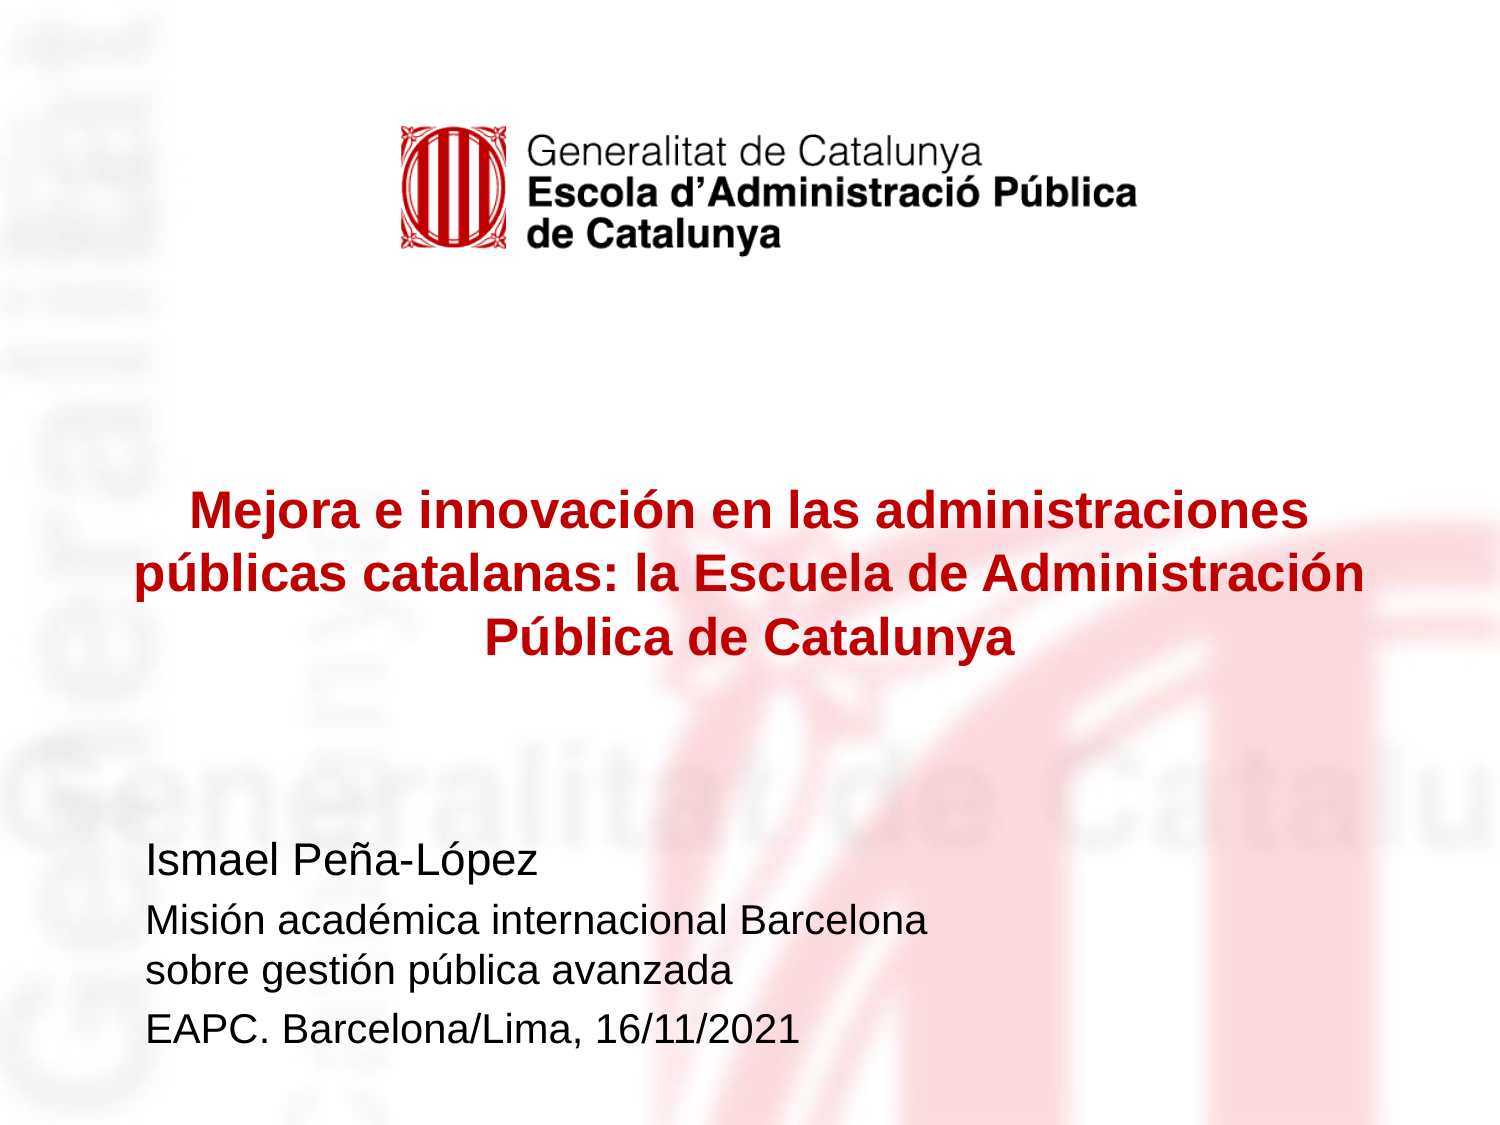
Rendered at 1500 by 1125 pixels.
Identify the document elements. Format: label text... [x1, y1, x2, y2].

picture [0, 0, 1500, 1125]
text_box Ismael Peña-López Misión académica internacional Barcelona sobre gestión pública avanzada EAPC. Barcelona/Lima, 16/11/2021 [130, 822, 1430, 948]
title Mejora e innovación en las administraciones públicas catalanas: la Escuela de Administración Pública de Catalunya [112, 467, 1388, 674]
